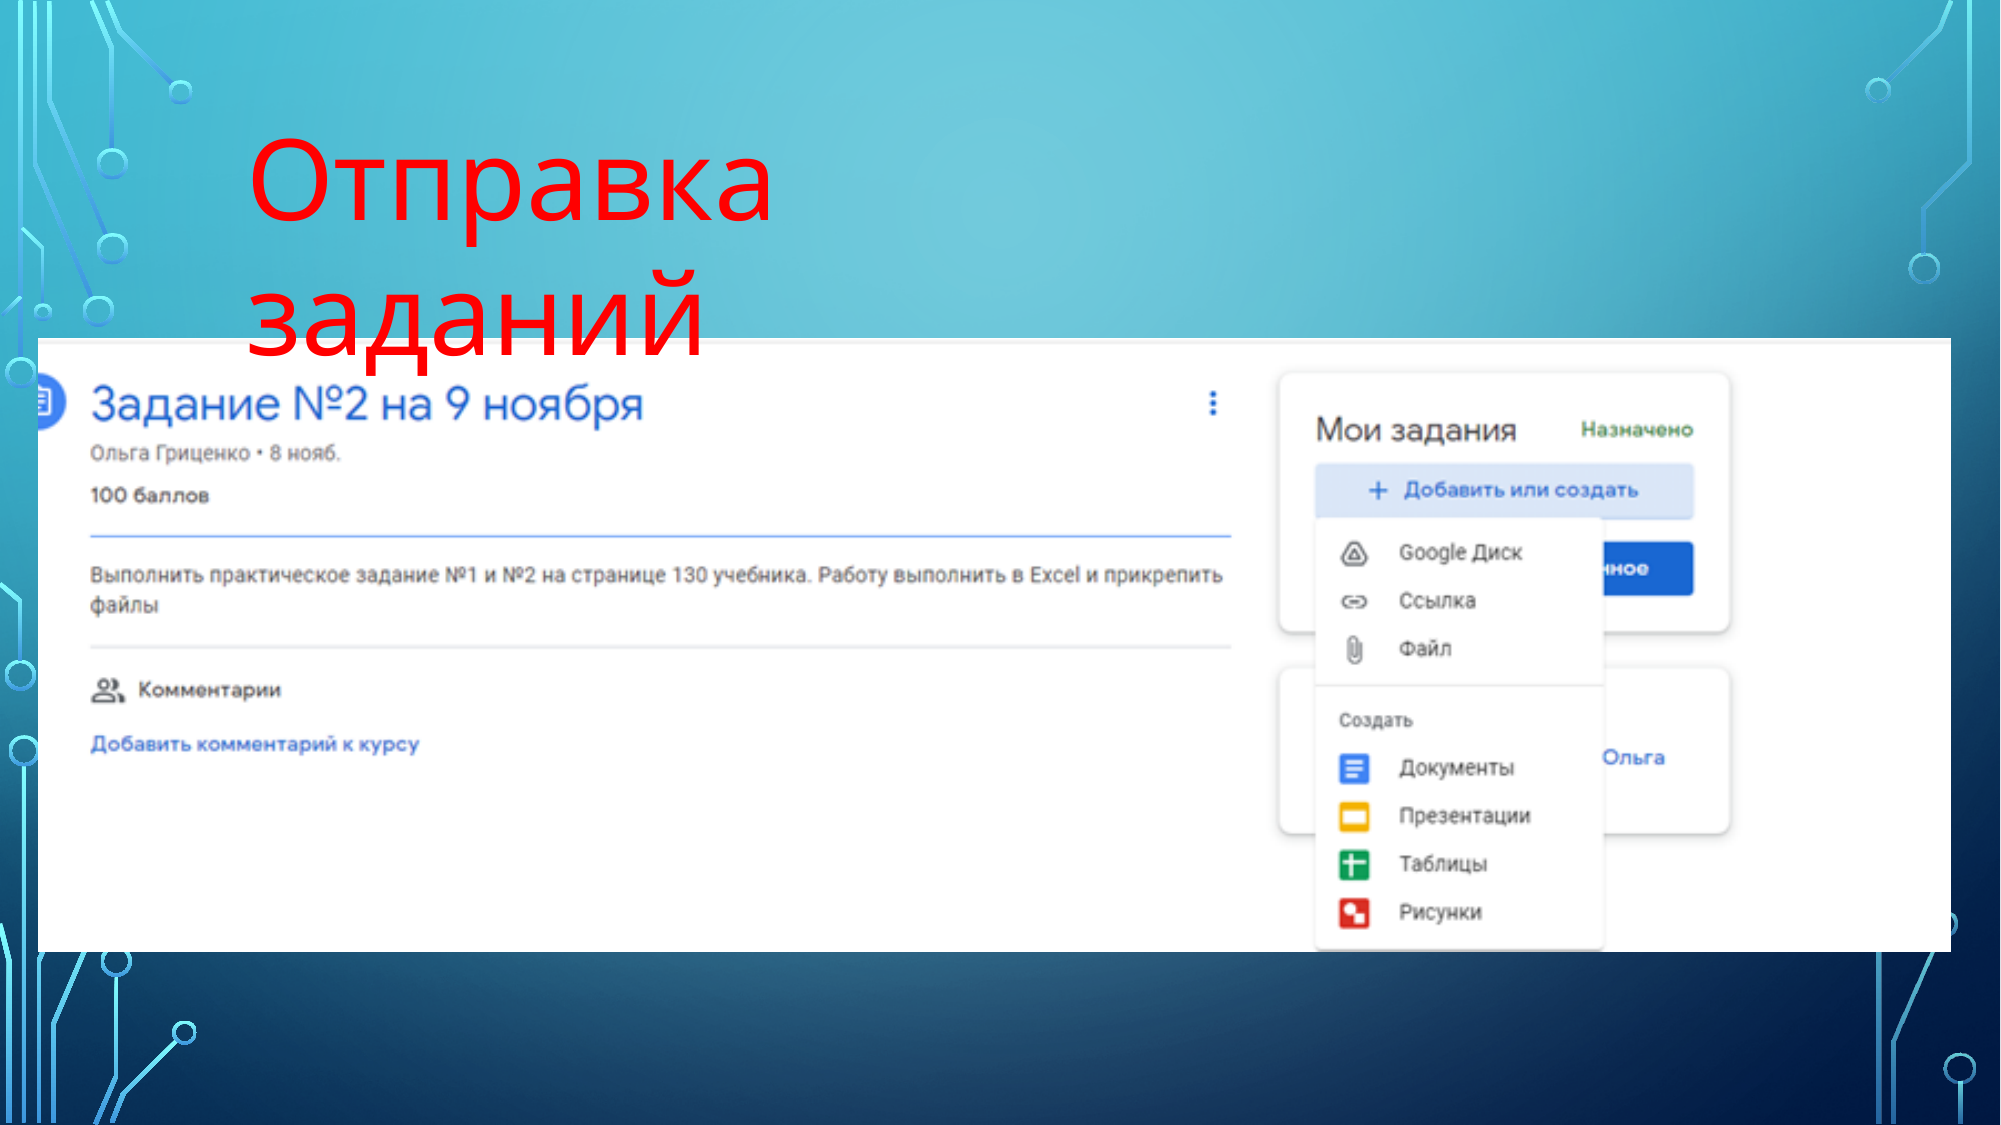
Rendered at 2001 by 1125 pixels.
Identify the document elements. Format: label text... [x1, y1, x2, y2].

picture [37, 338, 1951, 952]
text_box Отправка заданий [231, 100, 1172, 338]
